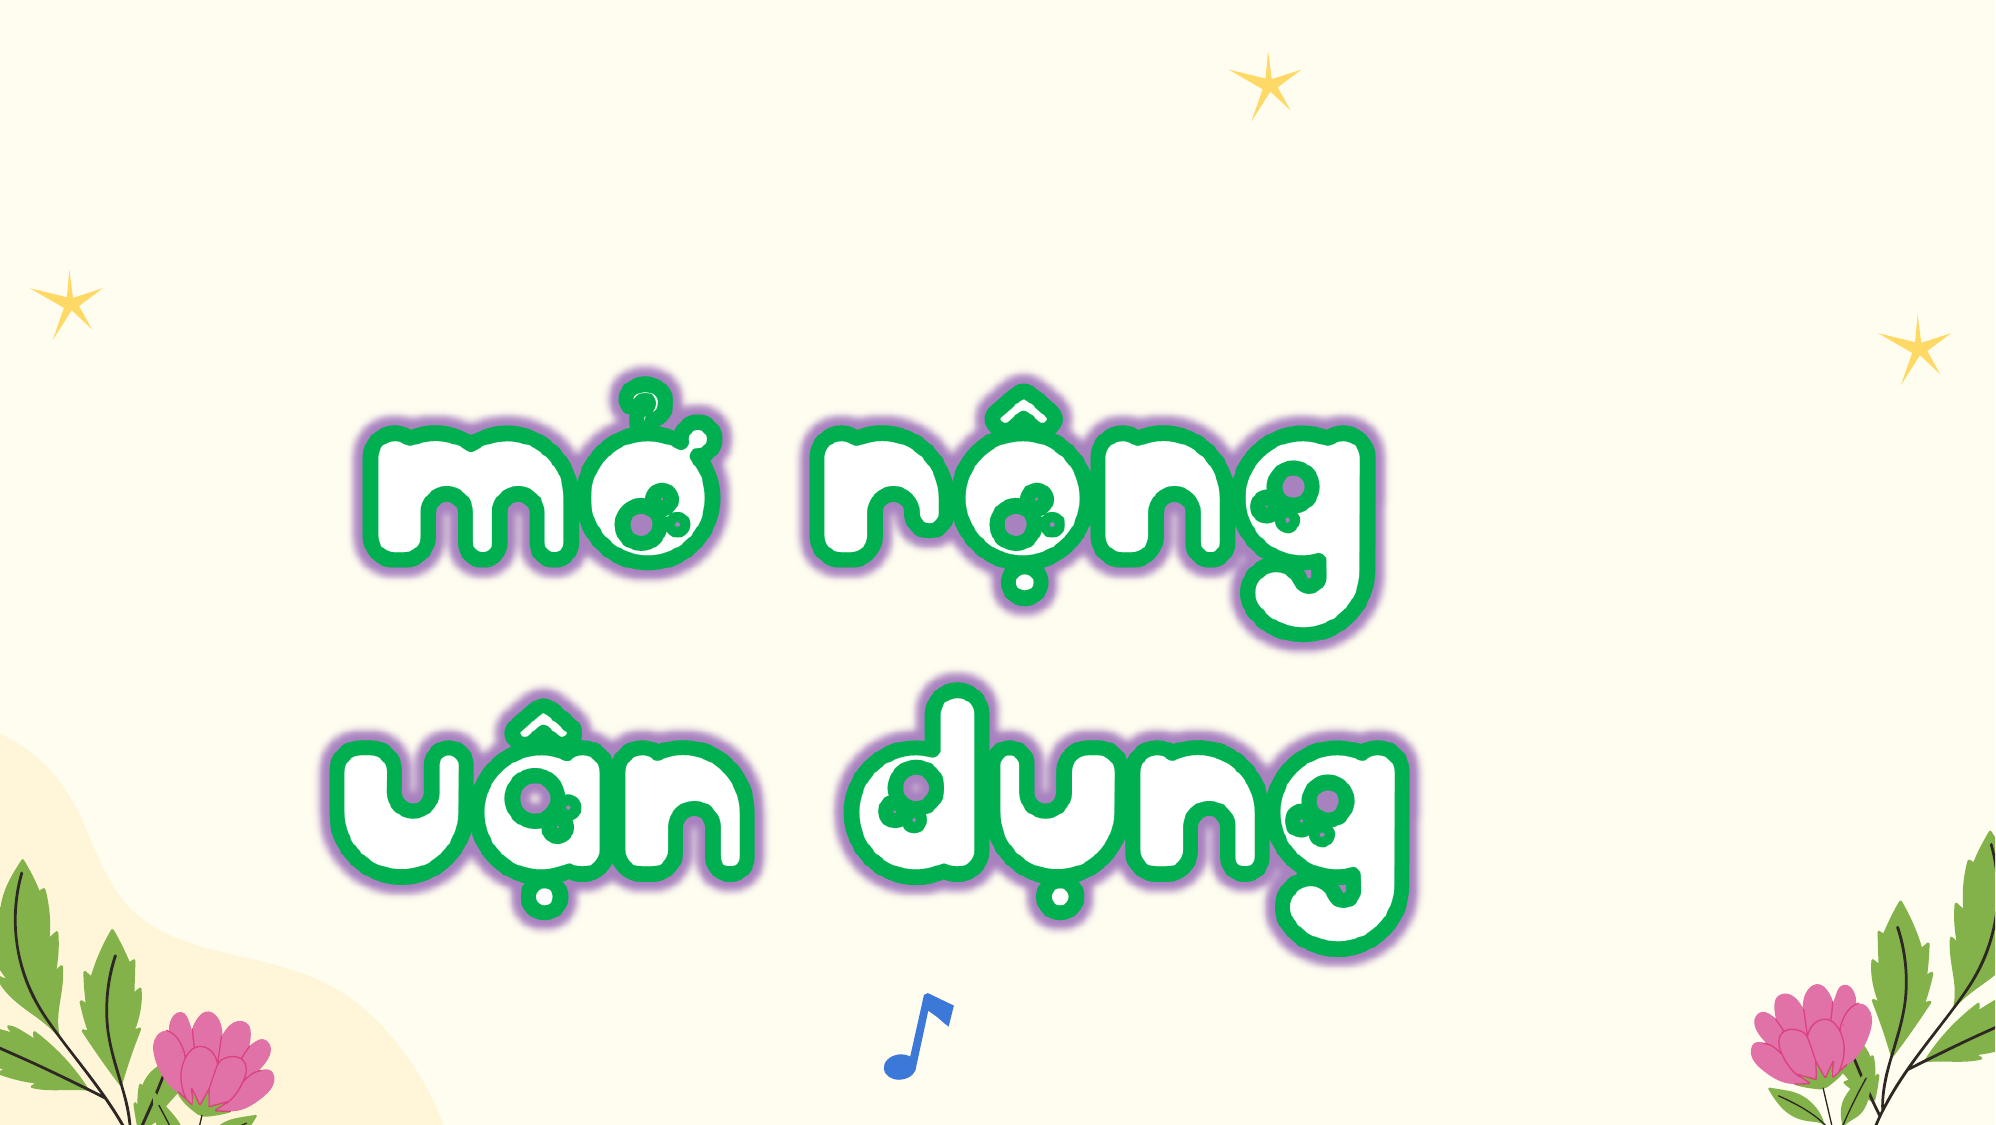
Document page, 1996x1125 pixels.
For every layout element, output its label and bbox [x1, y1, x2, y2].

picture [0, 322, 1759, 978]
